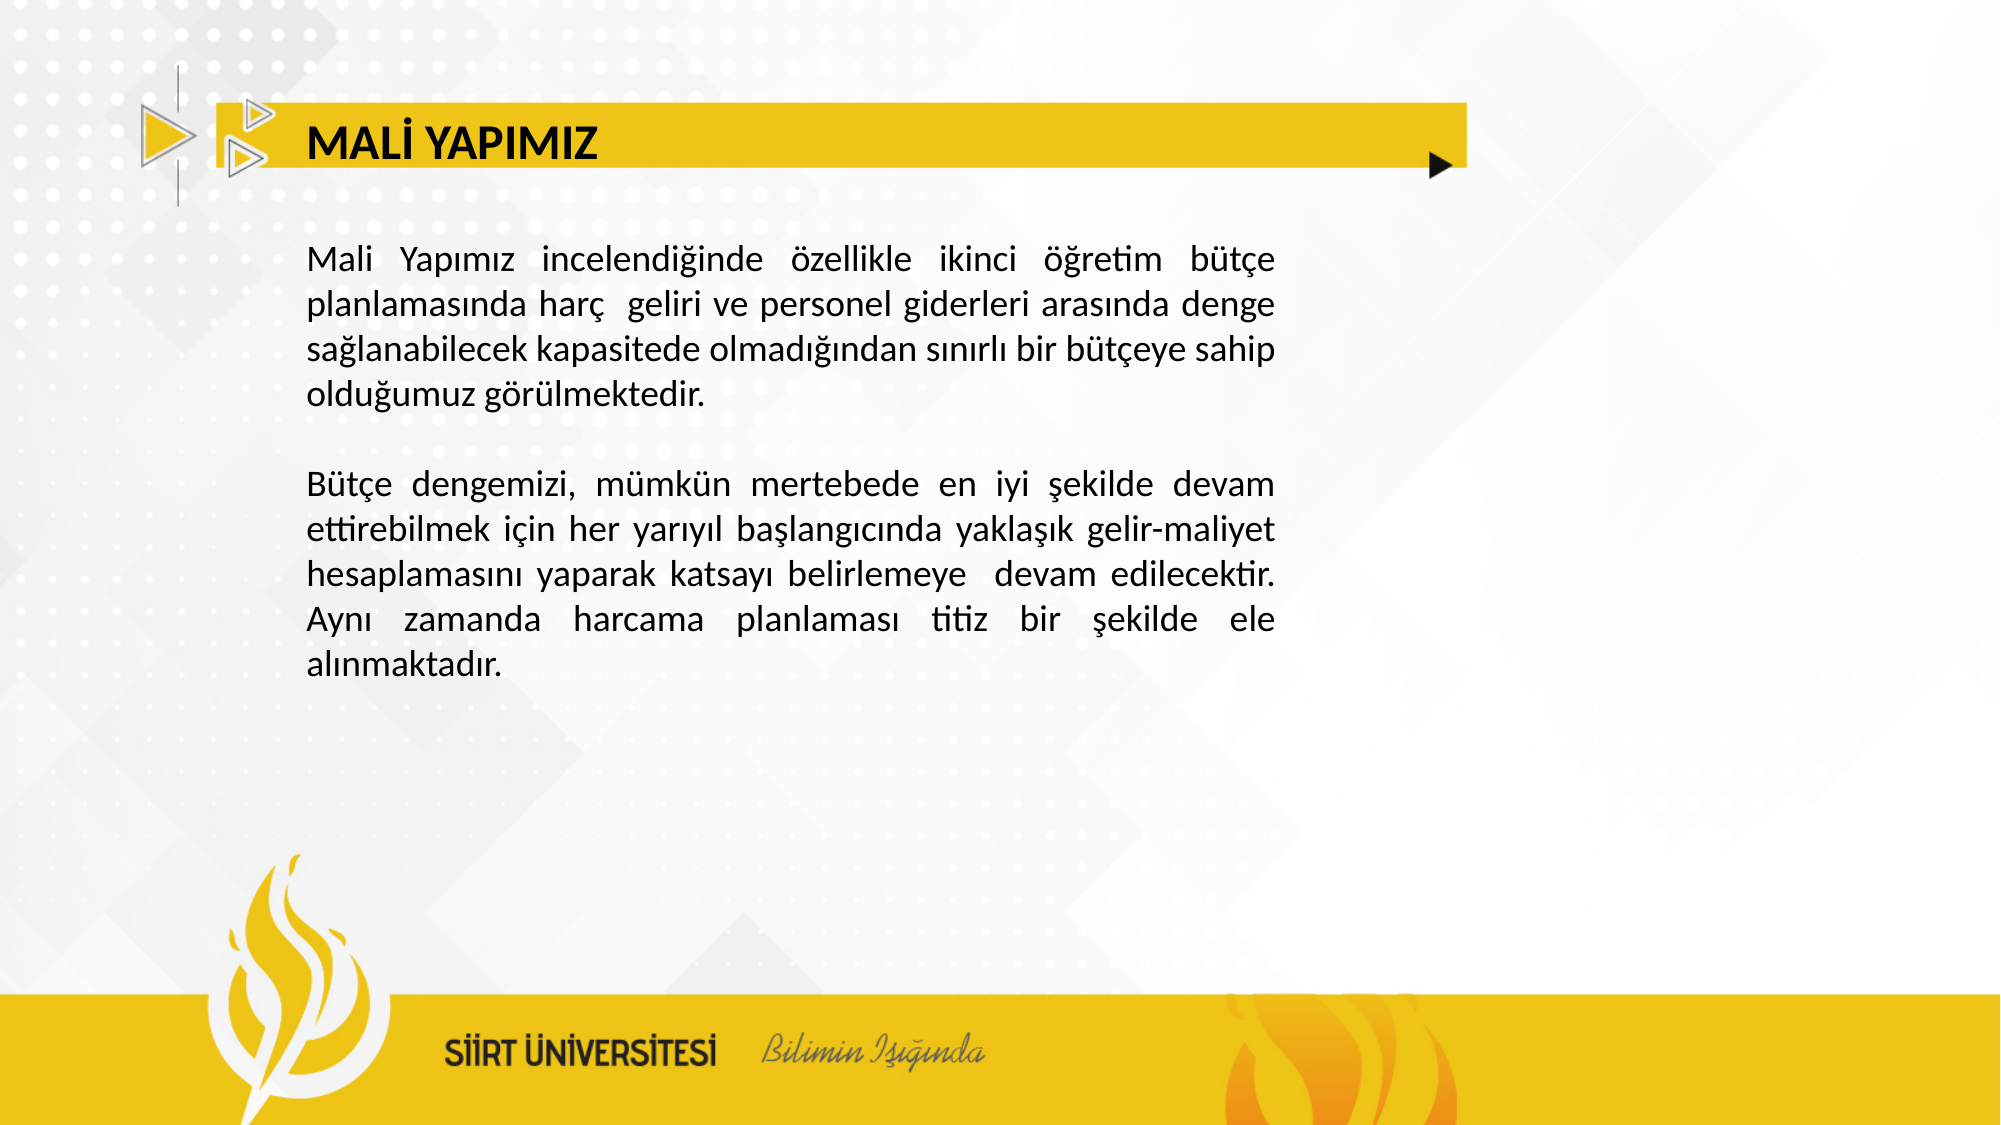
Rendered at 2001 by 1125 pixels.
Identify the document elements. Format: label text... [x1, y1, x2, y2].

picture [0, 0, 2001, 1125]
text_box MALİ YAPIMIZ [291, 102, 1402, 177]
text_box Mali Yapımız incelendiğinde özellikle ikinci öğretim bütçe planlamasında harç geliri ve personel giderleri arasında denge sağlanabilecek kapasitede olmadığından sınırlı bir bütçeye sahip olduğumuz görülmektedir. Bütçe dengemizi, mümkün mertebede en iyi şekilde devam ettirebilmek için her yarıyıl başlangıcında yaklaşık gelir-maliyet hesaplamasını yaparak katsayı belirlemeye devam edilecektir. Aynı zamanda harcama planlaması titiz bir şekilde ele alınmaktadır. [291, 226, 1292, 692]
